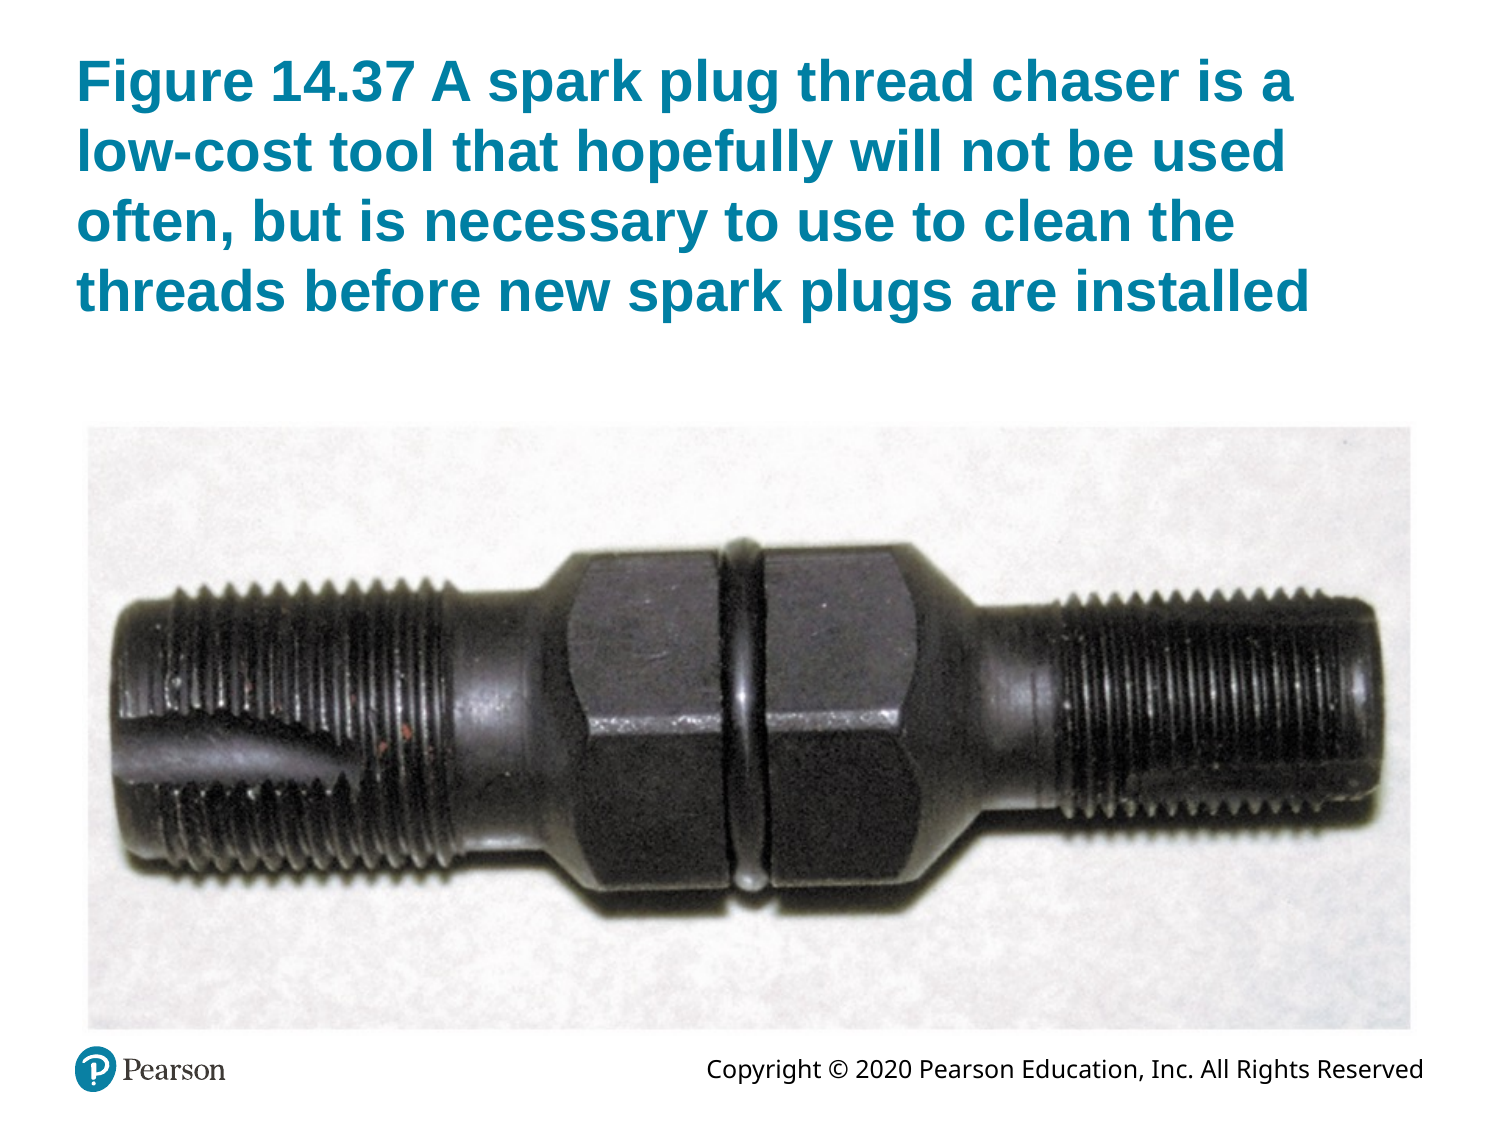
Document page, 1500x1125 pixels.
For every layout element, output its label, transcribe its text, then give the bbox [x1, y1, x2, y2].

picture [82, 421, 1418, 1037]
title Figure 14.37 A spark plug thread chaser is a low-cost tool that hopefully will not be used often, but is necessary to use to clean the threads before new spark plugs are installed [76, 43, 1423, 324]
